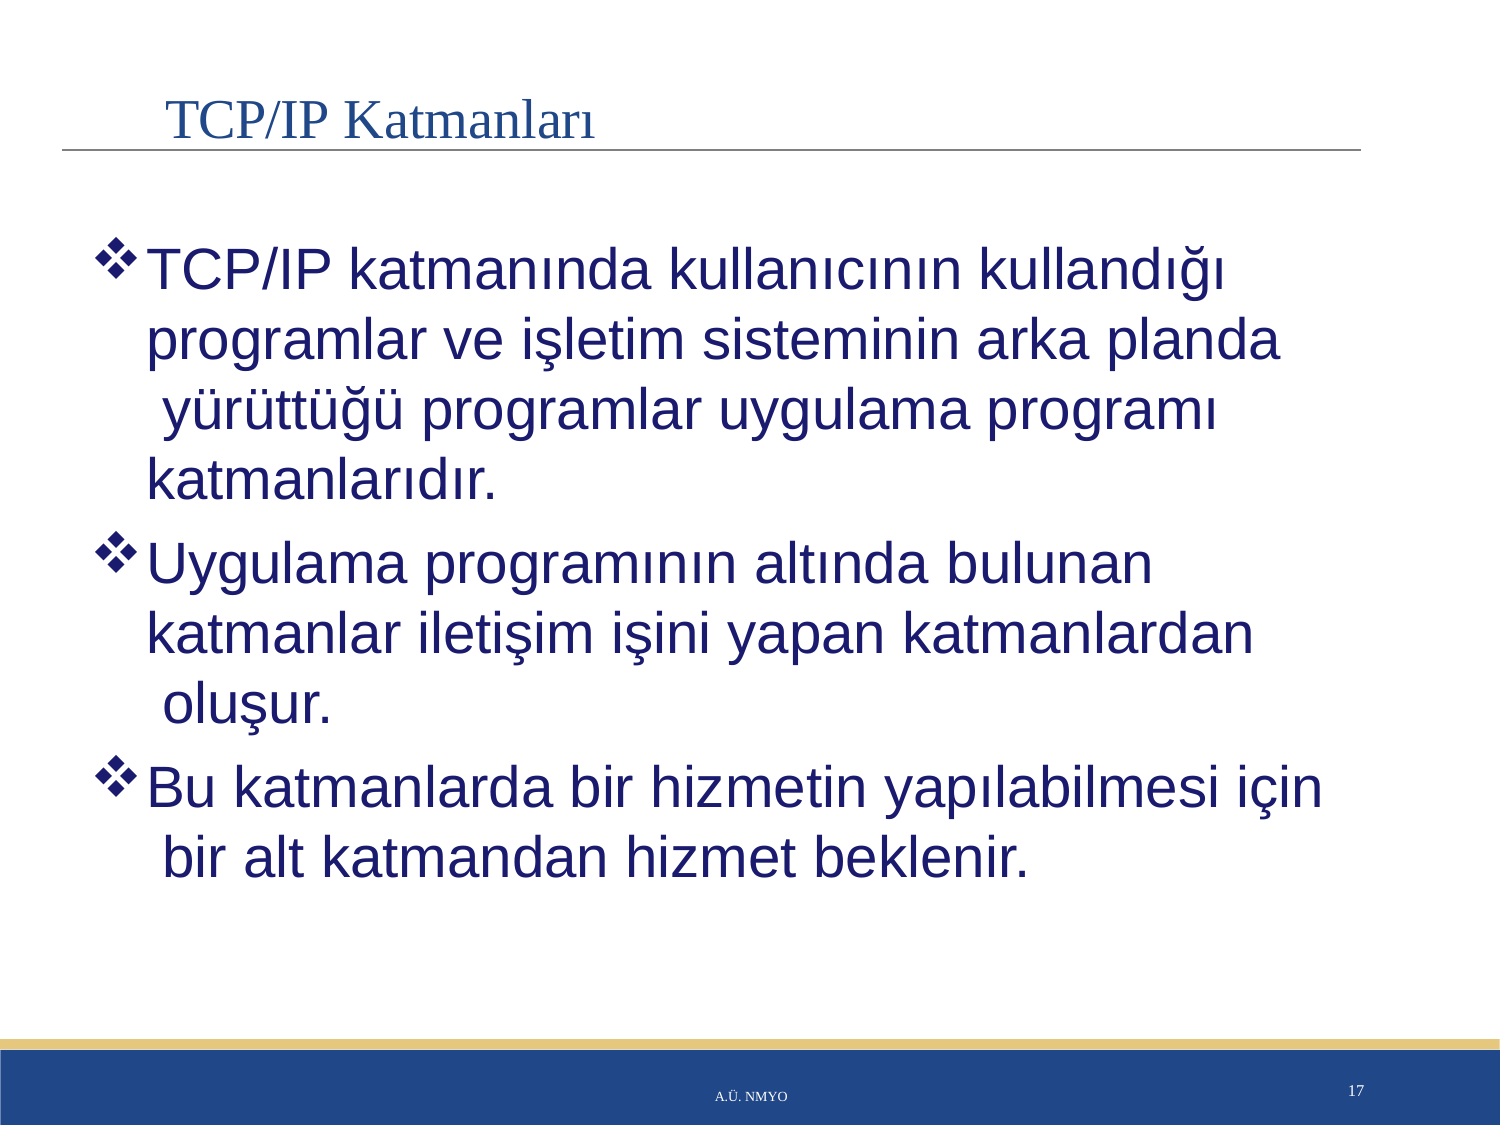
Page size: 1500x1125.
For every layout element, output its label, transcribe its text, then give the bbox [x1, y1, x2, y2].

slide_number 17 [1218, 1059, 1380, 1120]
text_box TCP/IP katmanında kullanıcının kullandığı programlar ve işletim sisteminin arka planda yürüttüğü programlar uygulama programı katmanlarıdır. Uygulama programının altında bulunan katmanlar iletişim işini yapan katmanlardan oluşur. Bu katmanlarda bir hizmetin yapılabilmesi için bir alt katmandan hizmet beklenir. [87, 228, 1331, 889]
title TCP/IP Katmanları [62, 0, 1438, 150]
footer A.Ü. NMYO [453, 889, 1047, 1125]
